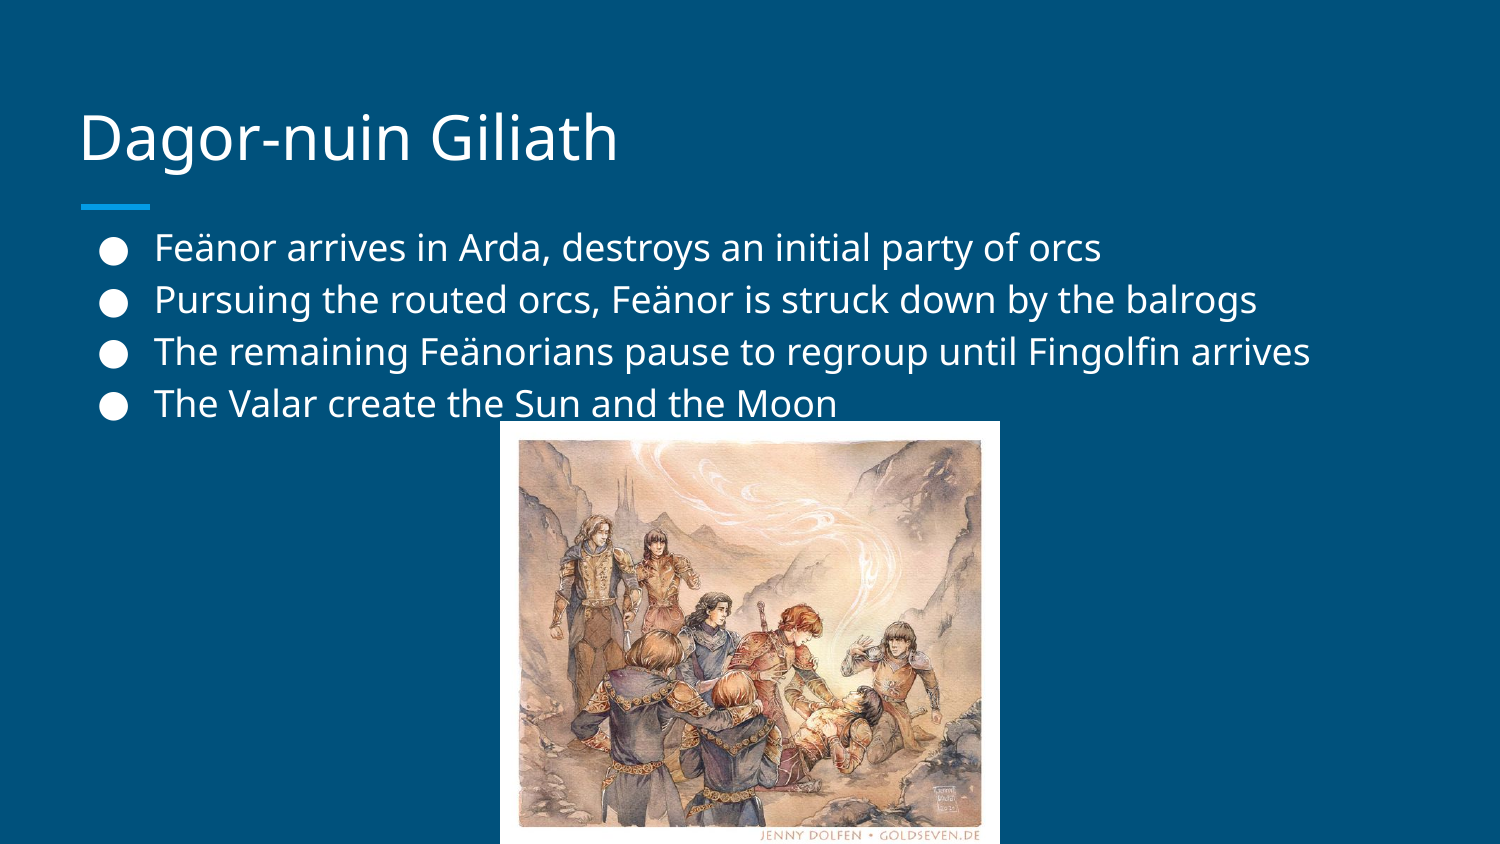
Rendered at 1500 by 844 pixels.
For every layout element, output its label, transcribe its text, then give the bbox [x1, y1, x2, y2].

list Feänor arrives in Arda, destroys an initial party of orcs Pursuing the routed orcs, Feänor is struck down by the balrogs The remaining Feänorians pause to regroup until Fingolfin arrives The Valar create the Sun and the Moon [63, 202, 1437, 708]
title Dagor-nuin Giliath [63, 75, 1437, 188]
picture [501, 422, 999, 844]
